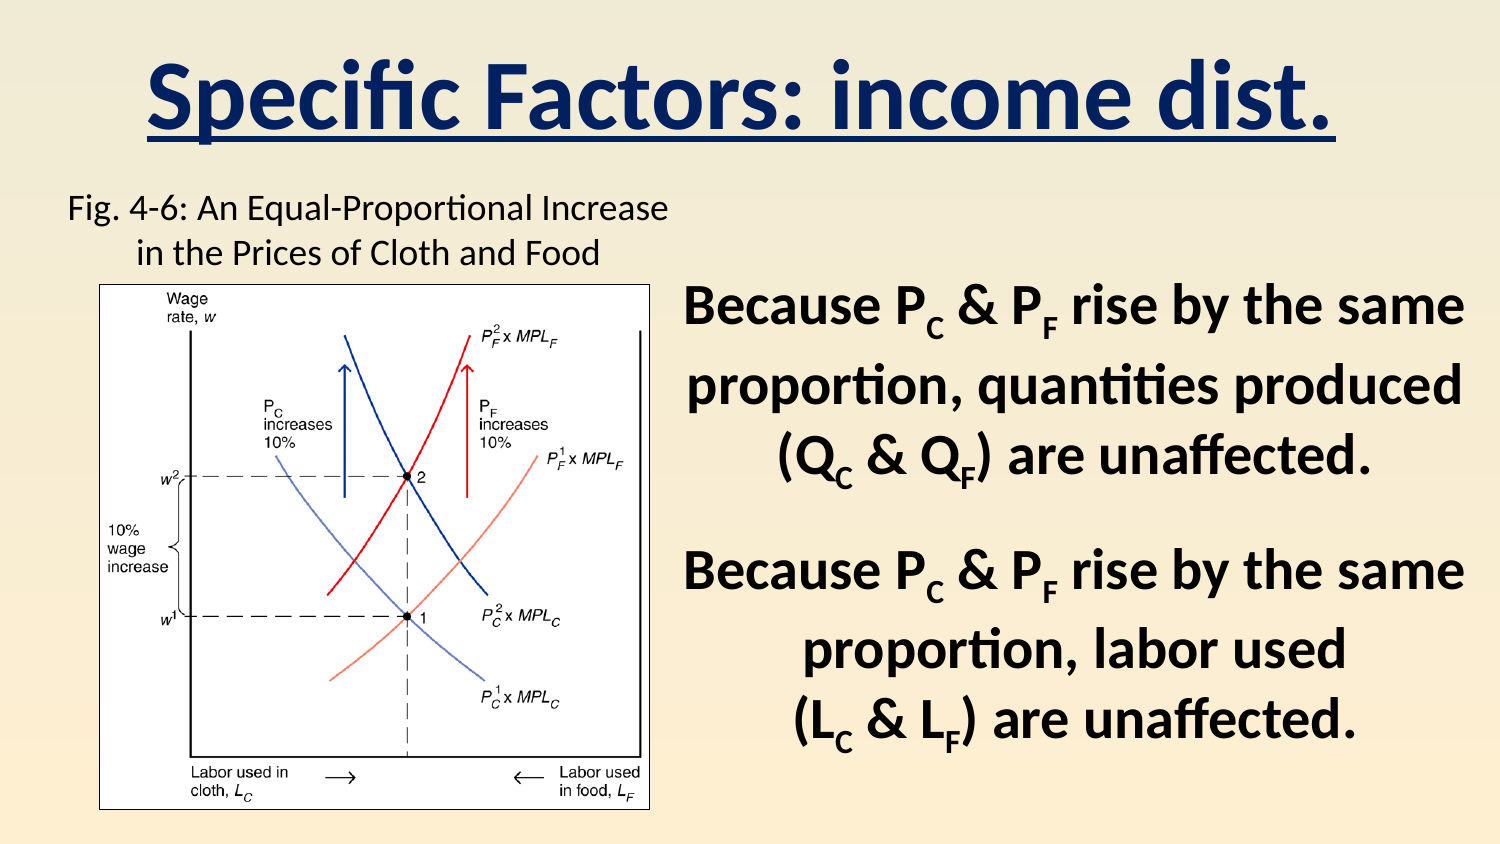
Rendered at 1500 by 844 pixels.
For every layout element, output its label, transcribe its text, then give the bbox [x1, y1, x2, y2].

text_box Specific Factors: income dist. [131, 21, 1351, 157]
picture [99, 284, 651, 810]
text_box Because PC & PF rise by the same proportion, quantities produced (QC & QF) are unaffected. Because PC & PF rise by the same proportion, labor used (LC & LF) are unaffected. [662, 259, 1488, 768]
text_box Fig. 4-6: An Equal-Proportional Increase in the Prices of Cloth and Food [50, 171, 688, 285]
